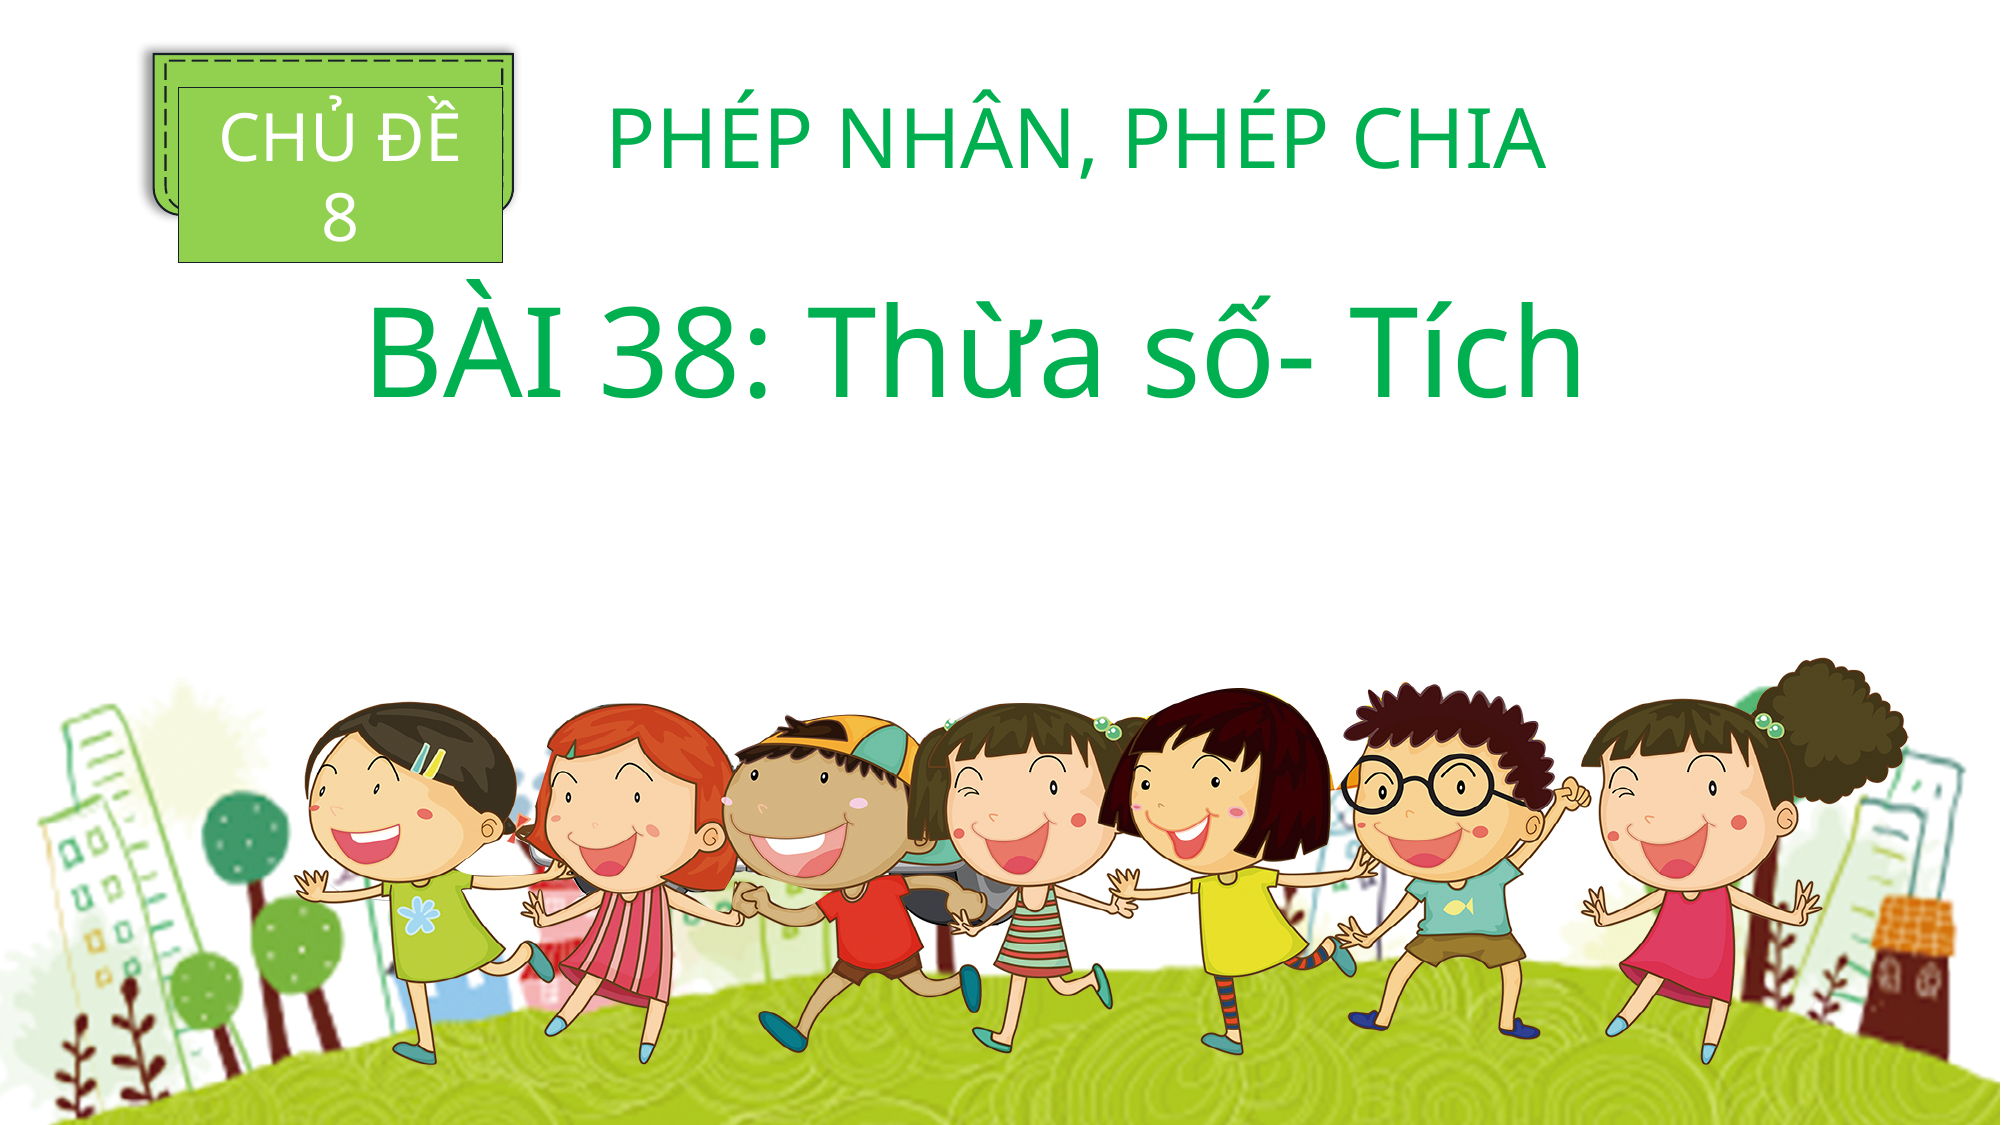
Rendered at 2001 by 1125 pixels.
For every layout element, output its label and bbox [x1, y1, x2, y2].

text_box [153, 53, 513, 215]
picture [0, 0, 2000, 1125]
